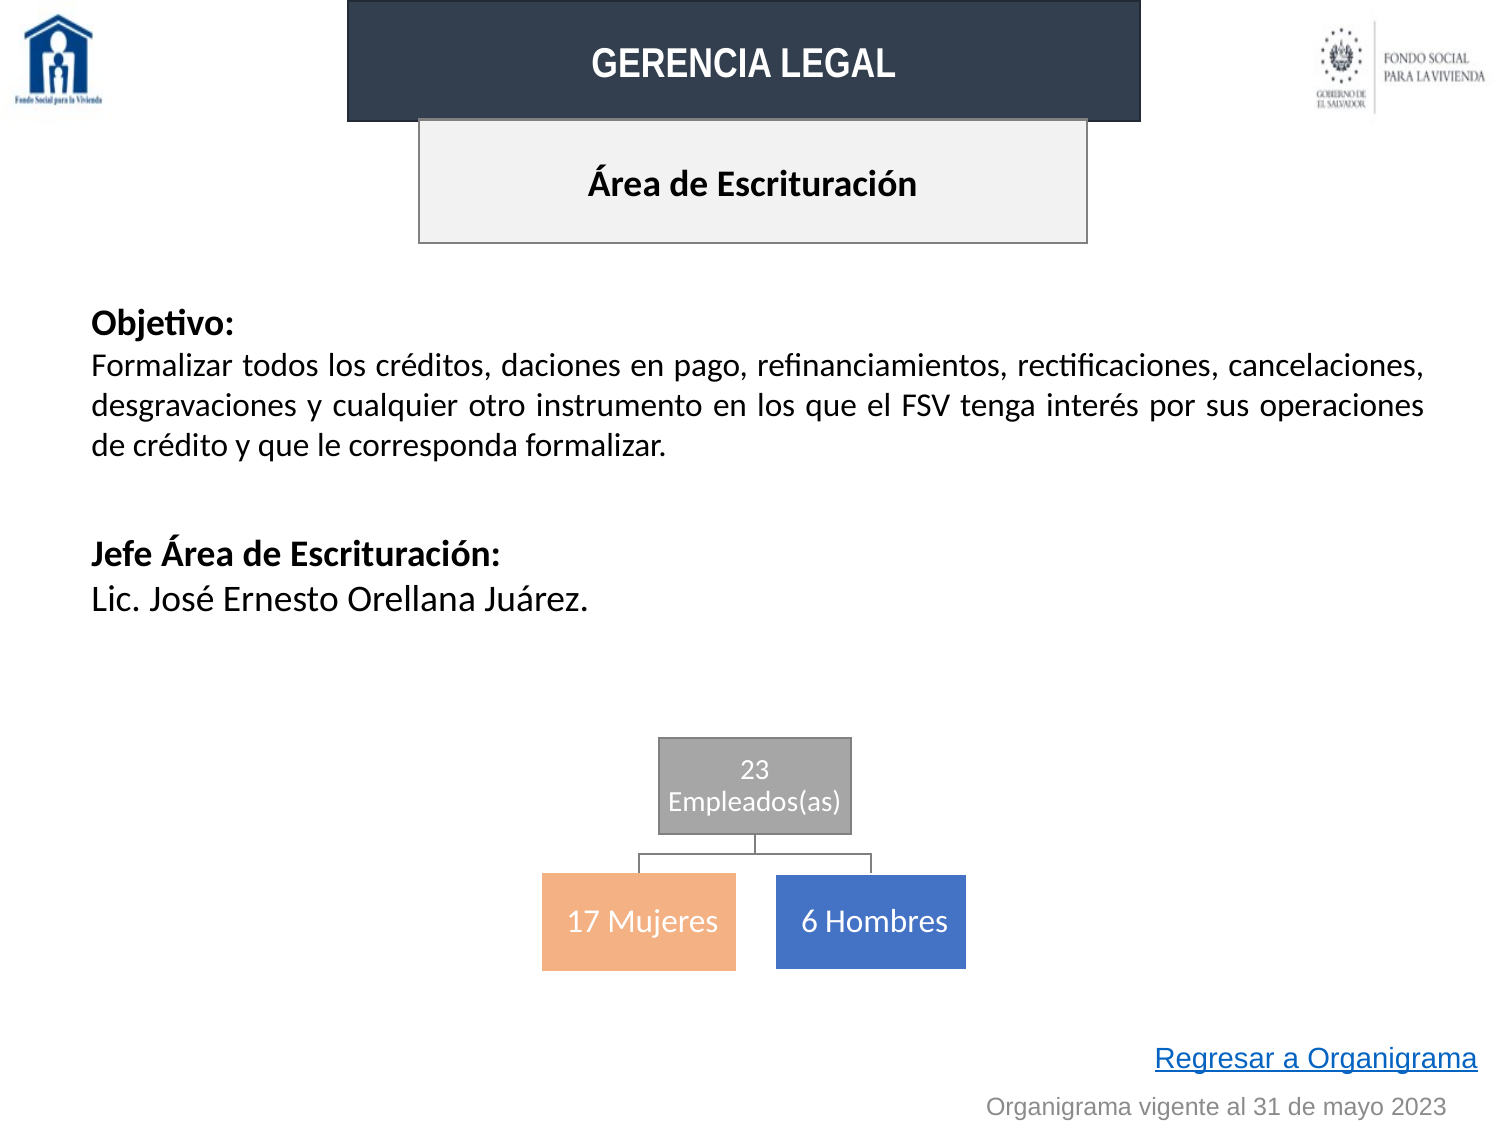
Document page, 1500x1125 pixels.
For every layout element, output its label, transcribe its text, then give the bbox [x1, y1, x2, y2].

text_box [507, 737, 1002, 970]
text_box Objetivo: Formalizar todos los créditos, daciones en pago, refinanciamientos, rectificaciones, cancelaciones, desgravaciones y cualquier otro instrumento en los que el FSV tenga interés por sus operaciones de crédito y que le corresponda formalizar. [76, 290, 1442, 471]
text_box Jefe Área de Escrituración: Lic. José Ernesto Orellana Juárez. [76, 521, 750, 626]
text_box Regresar a Organigrama [1139, 1031, 1500, 1075]
footer Organigrama vigente al 31 de mayo 2023 [916, 1075, 1500, 1125]
text_box Área de Escrituración [418, 118, 1088, 244]
text_box GERENCIA LEGAL [347, 0, 1141, 122]
picture [0, 0, 1500, 1125]
